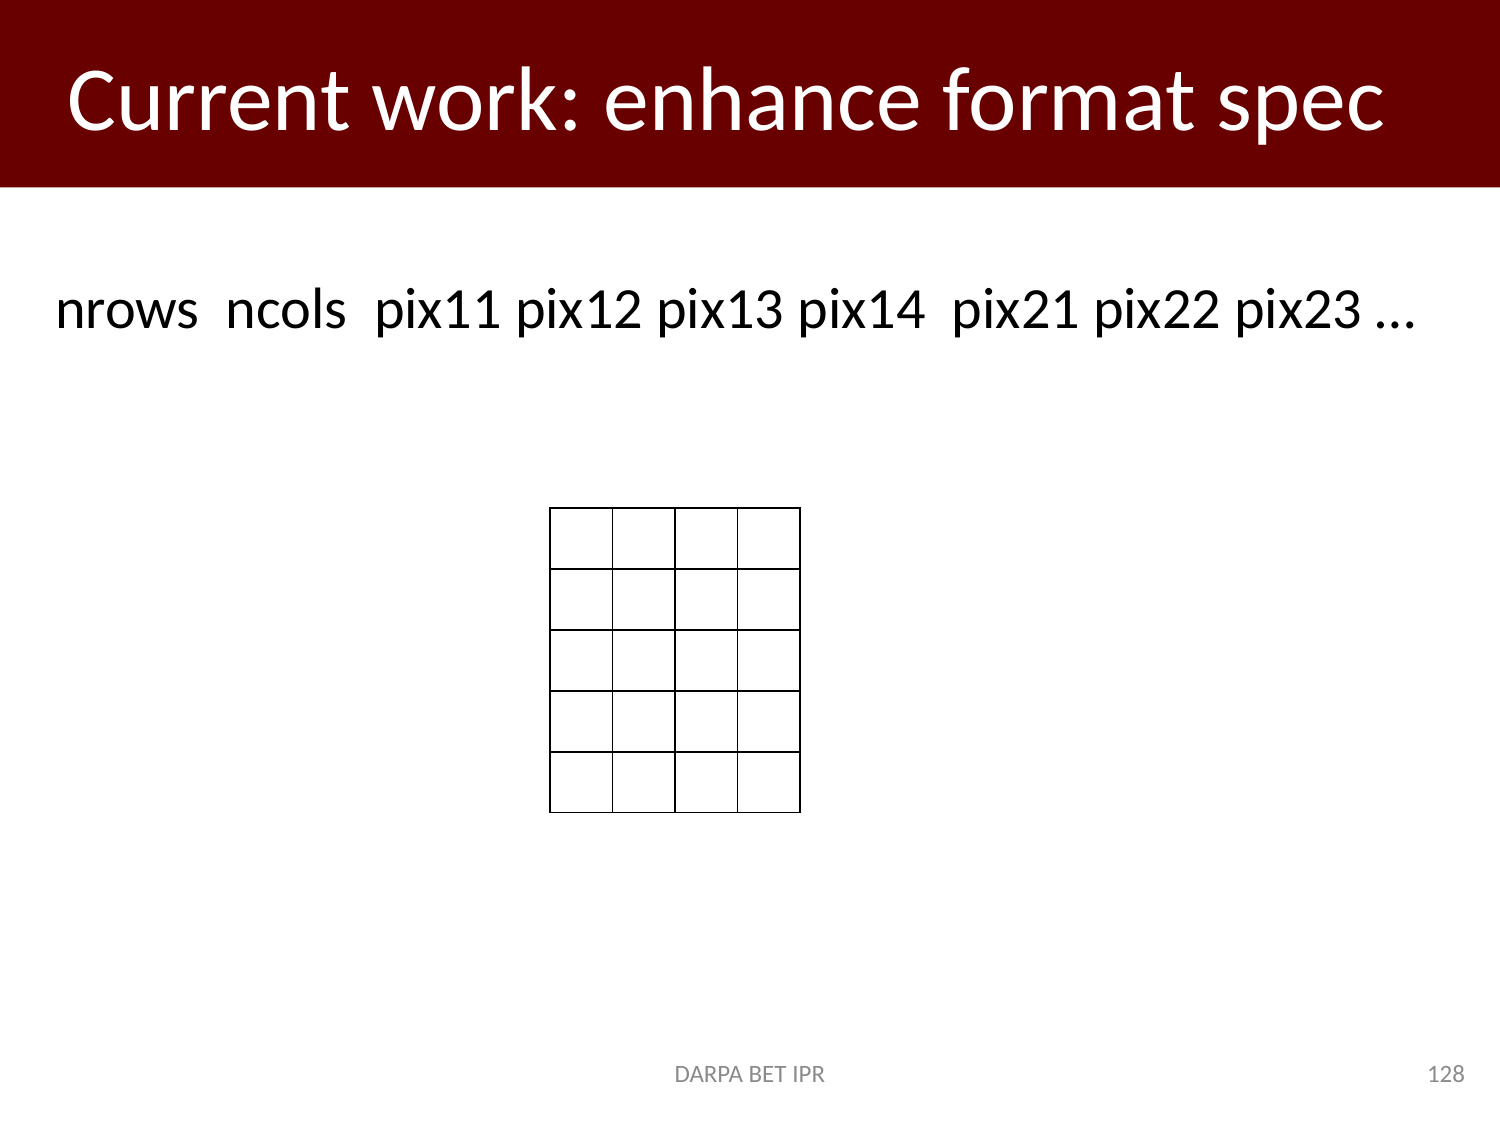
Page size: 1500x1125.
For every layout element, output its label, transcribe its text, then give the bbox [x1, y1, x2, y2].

text_box nrows ncols pix11 pix12 pix13 pix14 pix21 pix22 pix23 … [40, 262, 1432, 348]
slide_number 128 [1130, 1042, 1481, 1103]
table_cell [738, 631, 799, 690]
table_header [551, 509, 612, 568]
footer DARPA BET IPR [512, 1042, 988, 1103]
table_cell [613, 570, 674, 629]
table_cell [613, 692, 674, 751]
table_cell [551, 570, 612, 629]
table_cell [613, 753, 674, 812]
table_cell [676, 753, 737, 812]
table_cell [551, 753, 612, 812]
table_header [738, 509, 799, 568]
table_cell [551, 631, 612, 690]
table_cell [613, 631, 674, 690]
table_cell [676, 631, 737, 690]
table_cell [738, 692, 799, 751]
table_header [613, 509, 674, 568]
table_cell [551, 692, 612, 751]
table_cell [738, 570, 799, 629]
table_cell [676, 570, 737, 629]
table_cell [738, 753, 799, 812]
table_cell [676, 692, 737, 751]
title Current work: enhance format spec [0, 0, 1500, 188]
table_header [676, 509, 737, 568]
